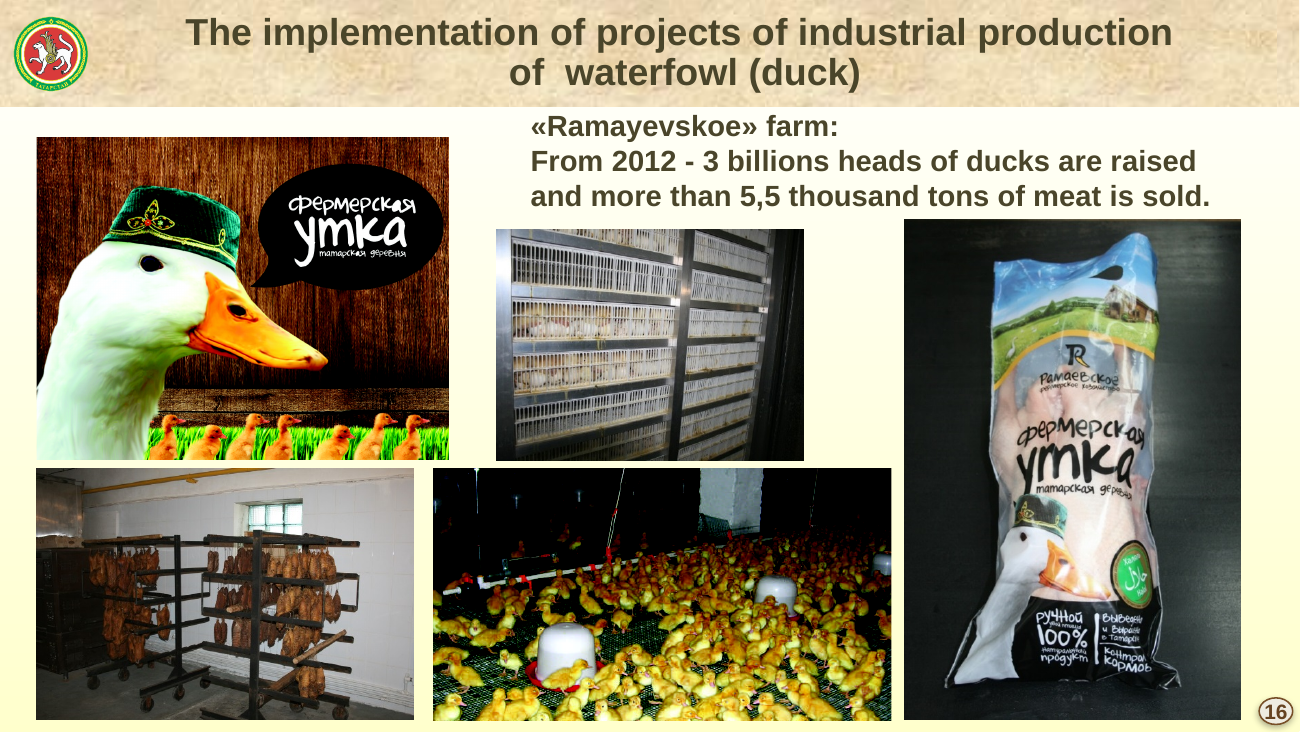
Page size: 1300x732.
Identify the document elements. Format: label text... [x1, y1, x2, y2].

picture [904, 219, 1241, 721]
picture [1227, 102, 1300, 107]
picture [36, 136, 450, 461]
text_box 16 [1258, 697, 1294, 726]
text_box «Ramayevskoe» farm: From 2012 - 3 billions heads of ducks are raised and more than 5,5 thousand tons of meat is sold. [515, 99, 1227, 220]
picture [36, 468, 414, 721]
picture [0, 0, 1300, 107]
picture [432, 468, 892, 721]
picture [495, 228, 804, 461]
text_box The implementation of projects of industrial production of waterfowl (duck) [70, 5, 1300, 102]
